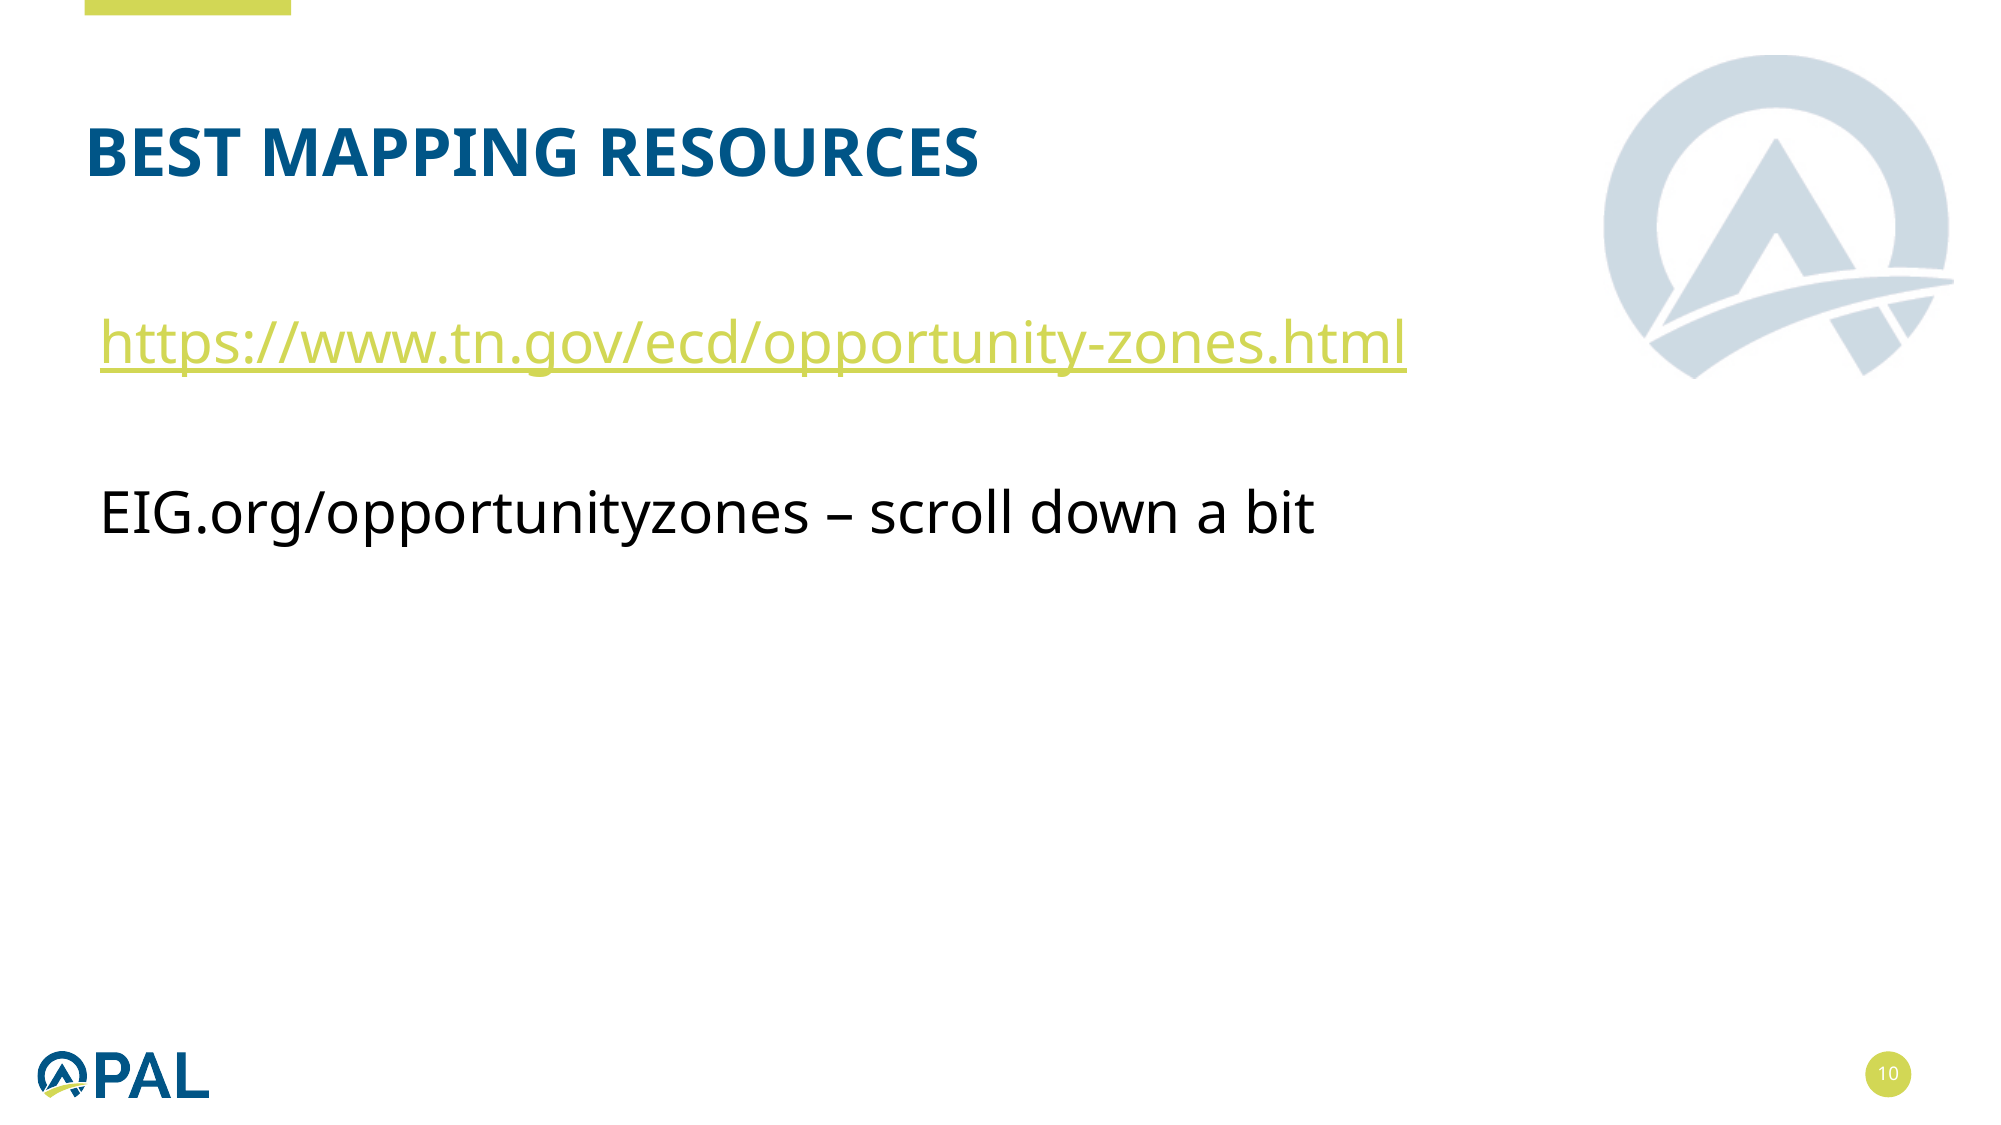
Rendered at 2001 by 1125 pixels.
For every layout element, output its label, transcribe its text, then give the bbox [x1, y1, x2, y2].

slide_number 10 [1864, 1059, 1913, 1090]
list https://www.tn.gov/ecd/opportunity-zones.html EIG.org/opportunityzones – scroll down a bit [84, 299, 1914, 1014]
picture [37, 1051, 209, 1098]
title Best Mapping Resources [84, 40, 1914, 192]
